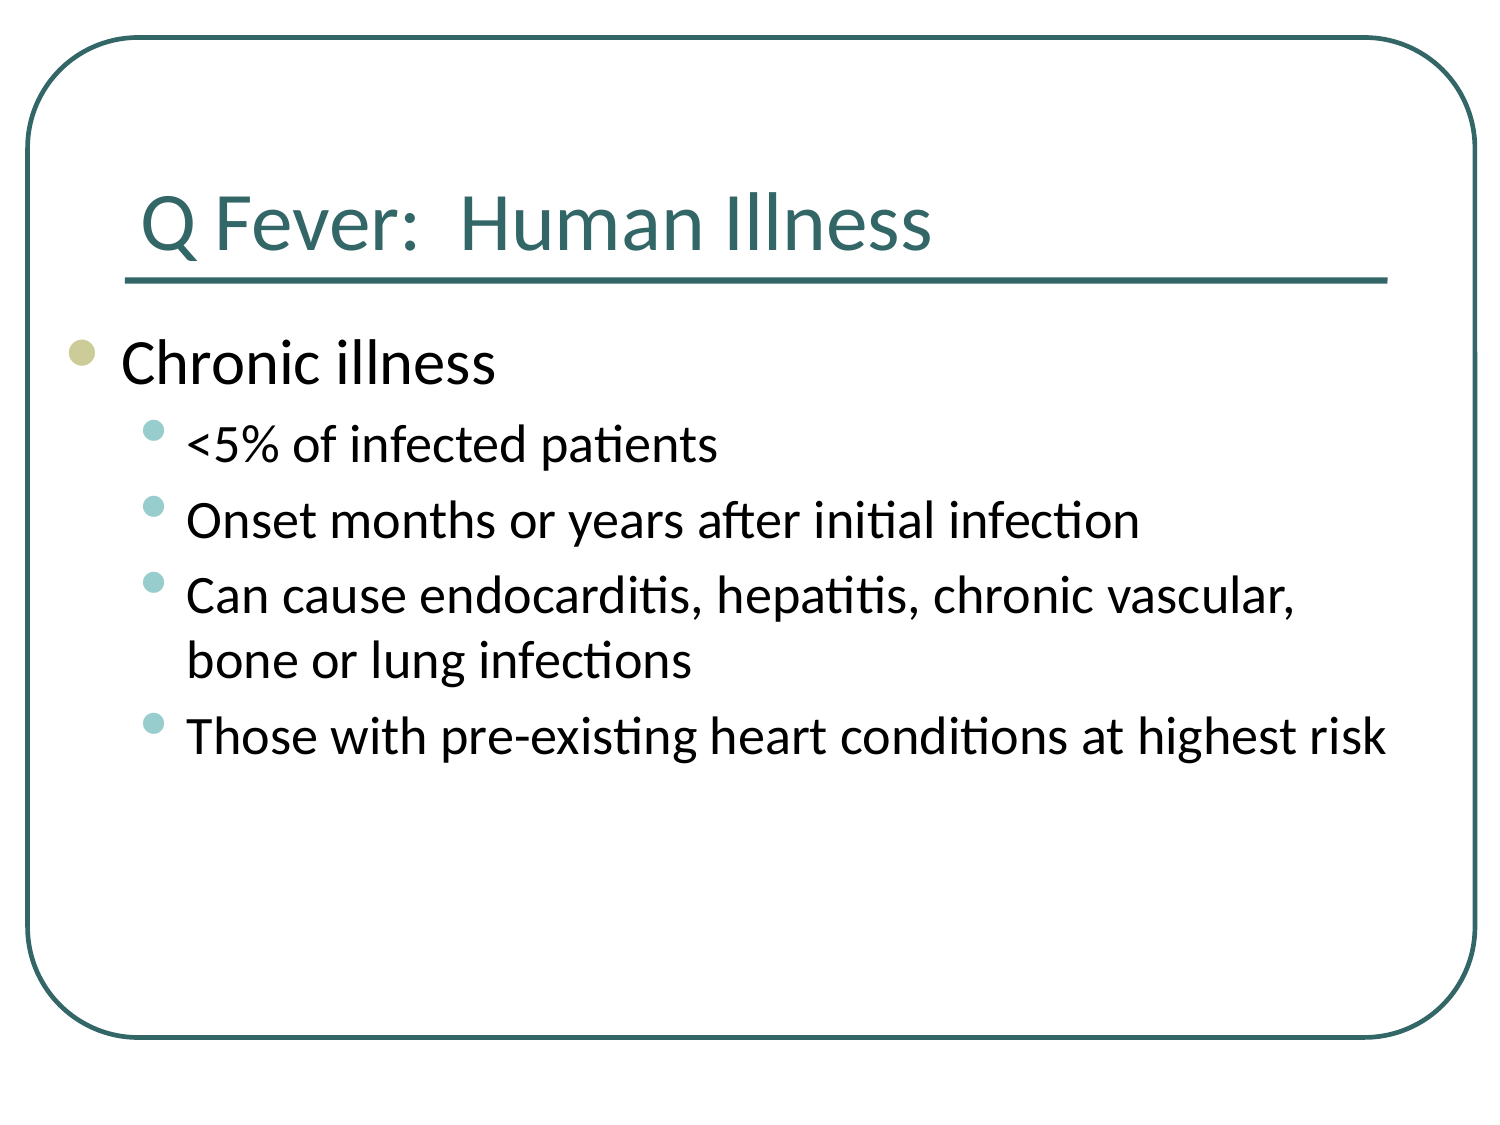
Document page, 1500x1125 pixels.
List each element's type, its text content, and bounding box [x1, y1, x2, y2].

title Q Fever: Human Illness [124, 87, 1388, 276]
list Chronic illness <5% of infected patients Onset months or years after initial infection Can cause endocarditis, hepatitis, chronic vascular, bone or lung infections Those with pre-existing heart conditions at highest risk [49, 312, 1426, 976]
